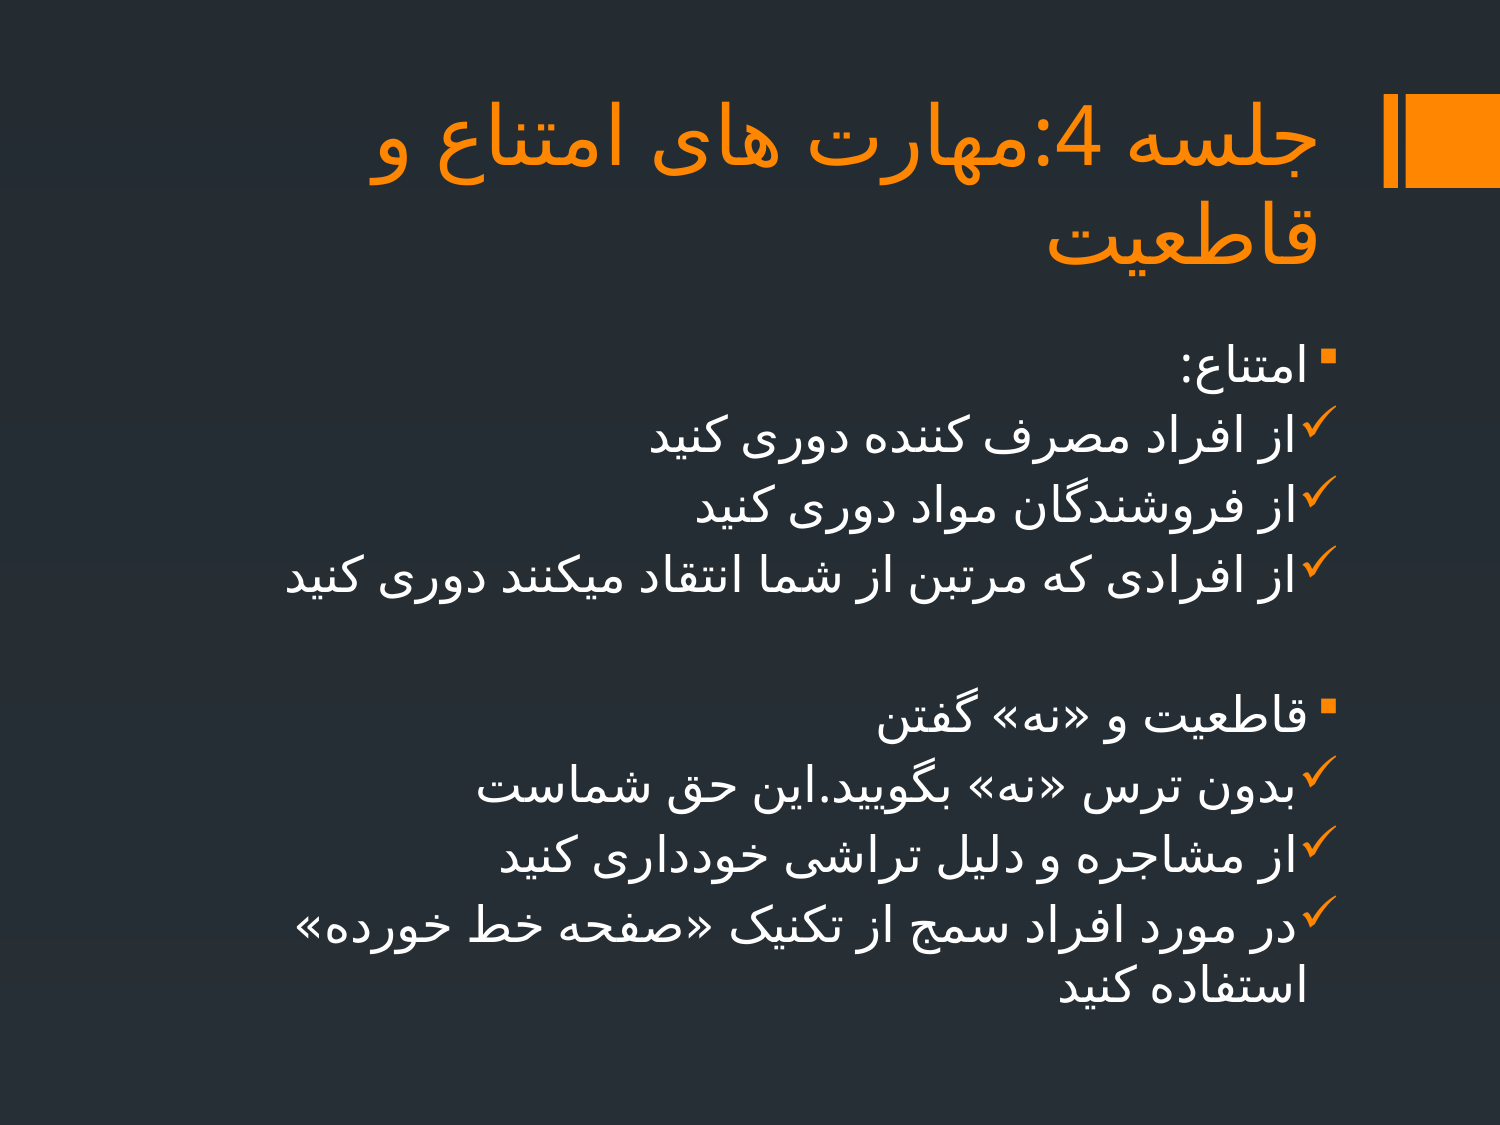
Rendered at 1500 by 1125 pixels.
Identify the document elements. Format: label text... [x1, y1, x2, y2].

title جلسه 4:مهارت های امتناع و قاطعیت [137, 99, 1338, 290]
list امتناع: از افراد مصرف کننده دوری کنید از فروشندگان مواد دوری کنید از افرادی که مرتبن از شما انتقاد میکنند دوری کنید قاطعیت و «نه» گفتن بدون ترس «نه» بگویید.این حق شماست از مشاجره و دلیل تراشی خودداری کنید در مورد افراد سمج از تکنیک «صفحه خط خورده» استفاده کنید [162, 324, 1363, 1088]
